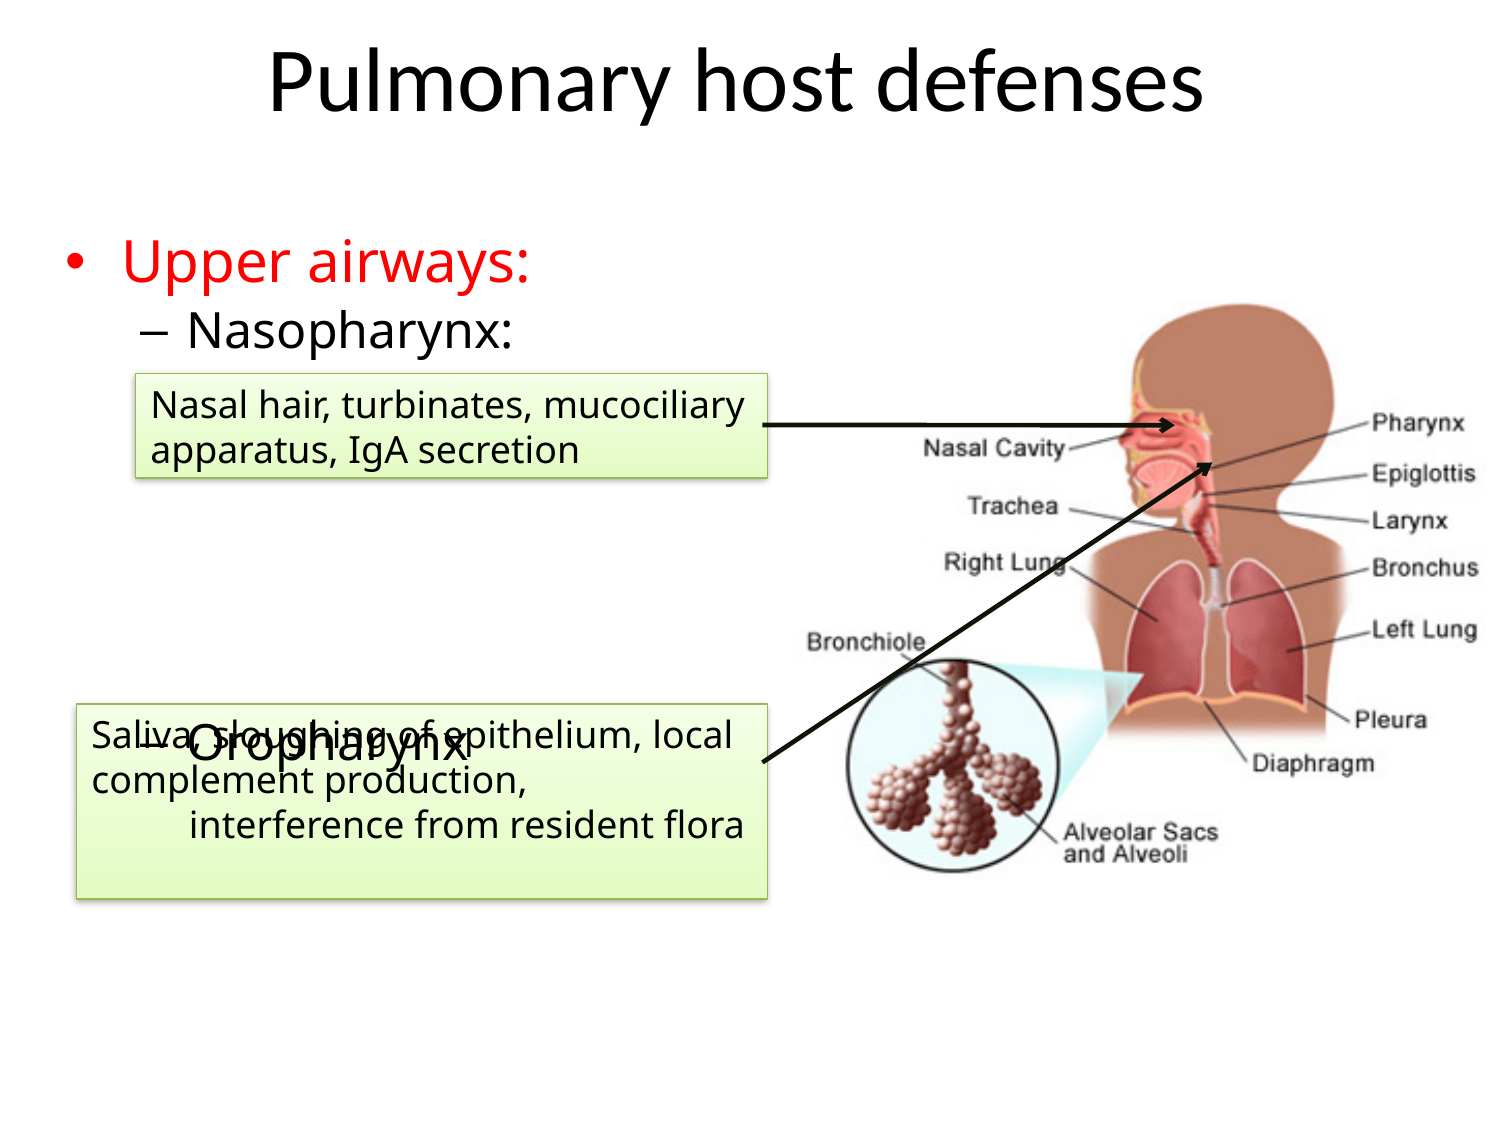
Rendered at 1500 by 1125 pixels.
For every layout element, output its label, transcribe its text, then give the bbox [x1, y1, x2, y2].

list Upper airways: Nasopharynx: Oropharynx [50, 224, 1325, 900]
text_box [762, 462, 1213, 763]
title Pulmonary host defenses [99, 0, 1375, 150]
picture [775, 299, 1500, 888]
